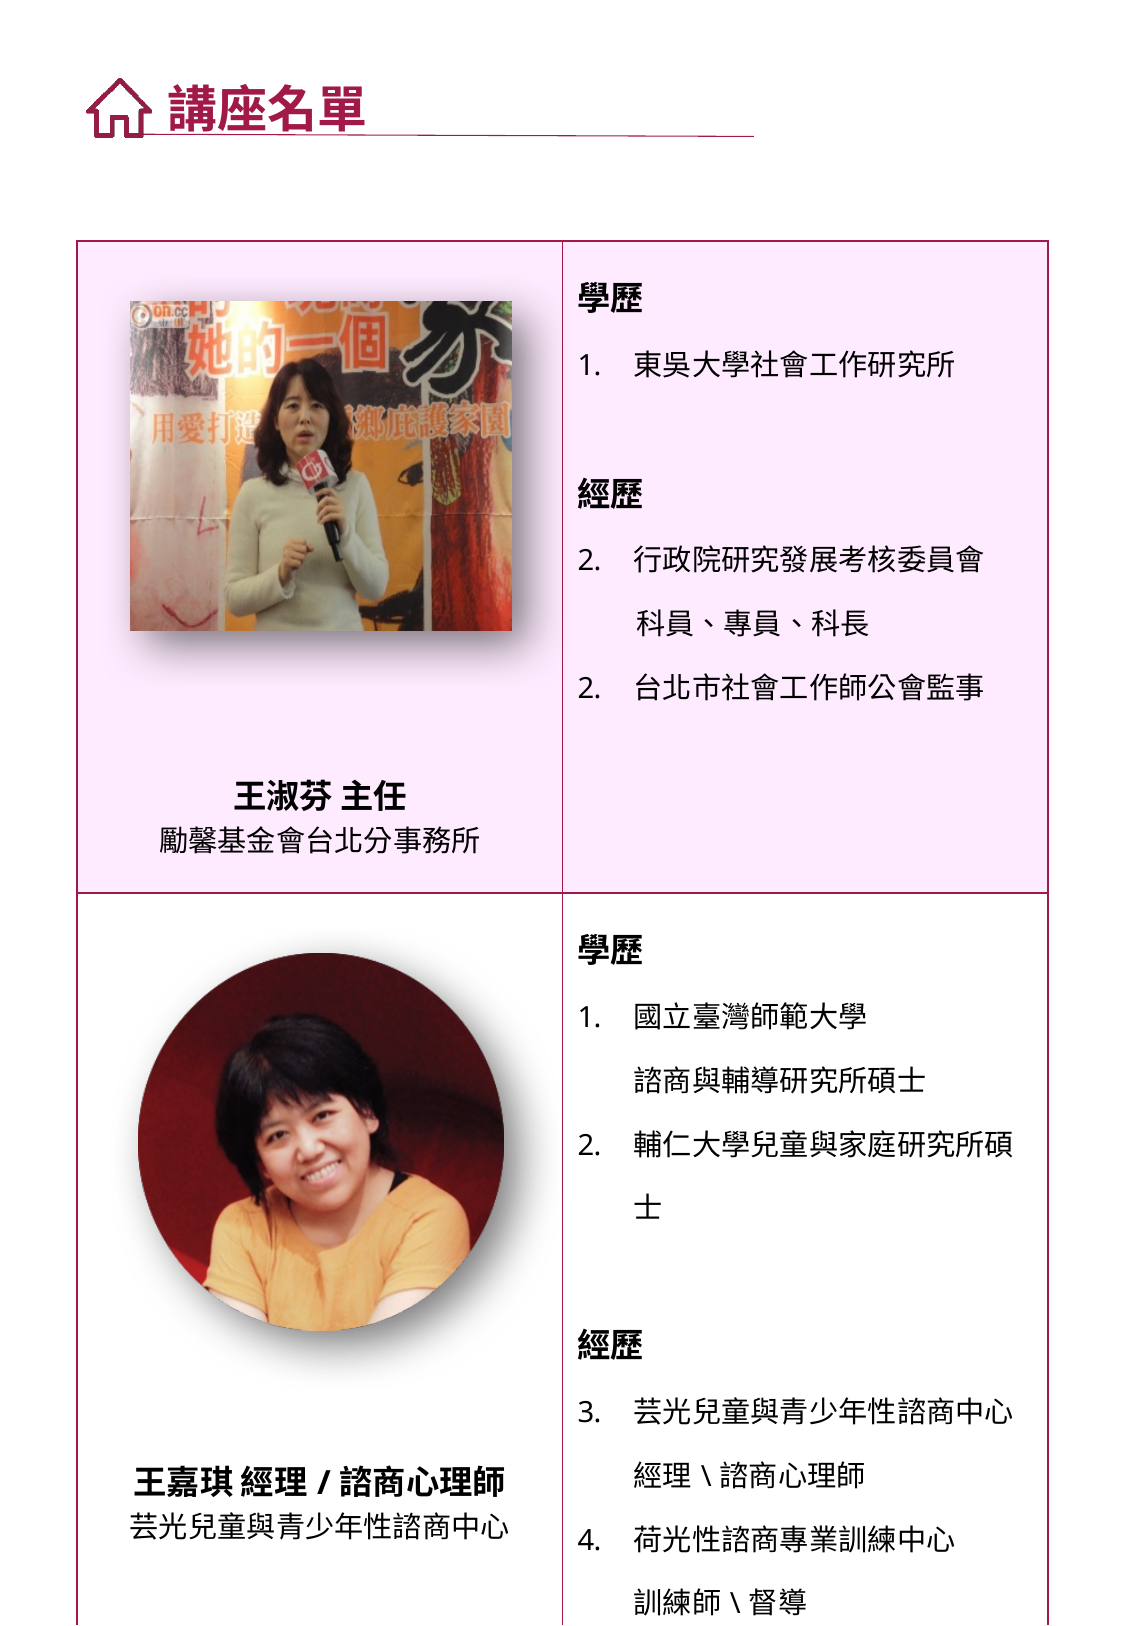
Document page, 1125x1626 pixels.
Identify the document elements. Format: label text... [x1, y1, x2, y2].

table_cell 學歷 國立臺灣師範大學 諮商與輔導研究所碩士 輔仁大學兒童與家庭研究所碩士 經歷 芸光兒童與青少年性諮商中心 經理\諮商心理師 荷光性諮商專業訓練中心 訓練師\督導 性諮商學會秘書長 [563, 1464, 1047, 1625]
picture [130, 301, 512, 631]
text_box 講座名單 [152, 52, 1123, 163]
picture [86, 74, 152, 141]
slide_number 2 [435, 1547, 689, 1625]
picture [138, 953, 504, 1331]
table_cell 王嘉琪 經理/諮商心理師 芸光兒童與青少年性諮商中心 [78, 1464, 562, 1625]
list [77, 166, 1048, 1464]
